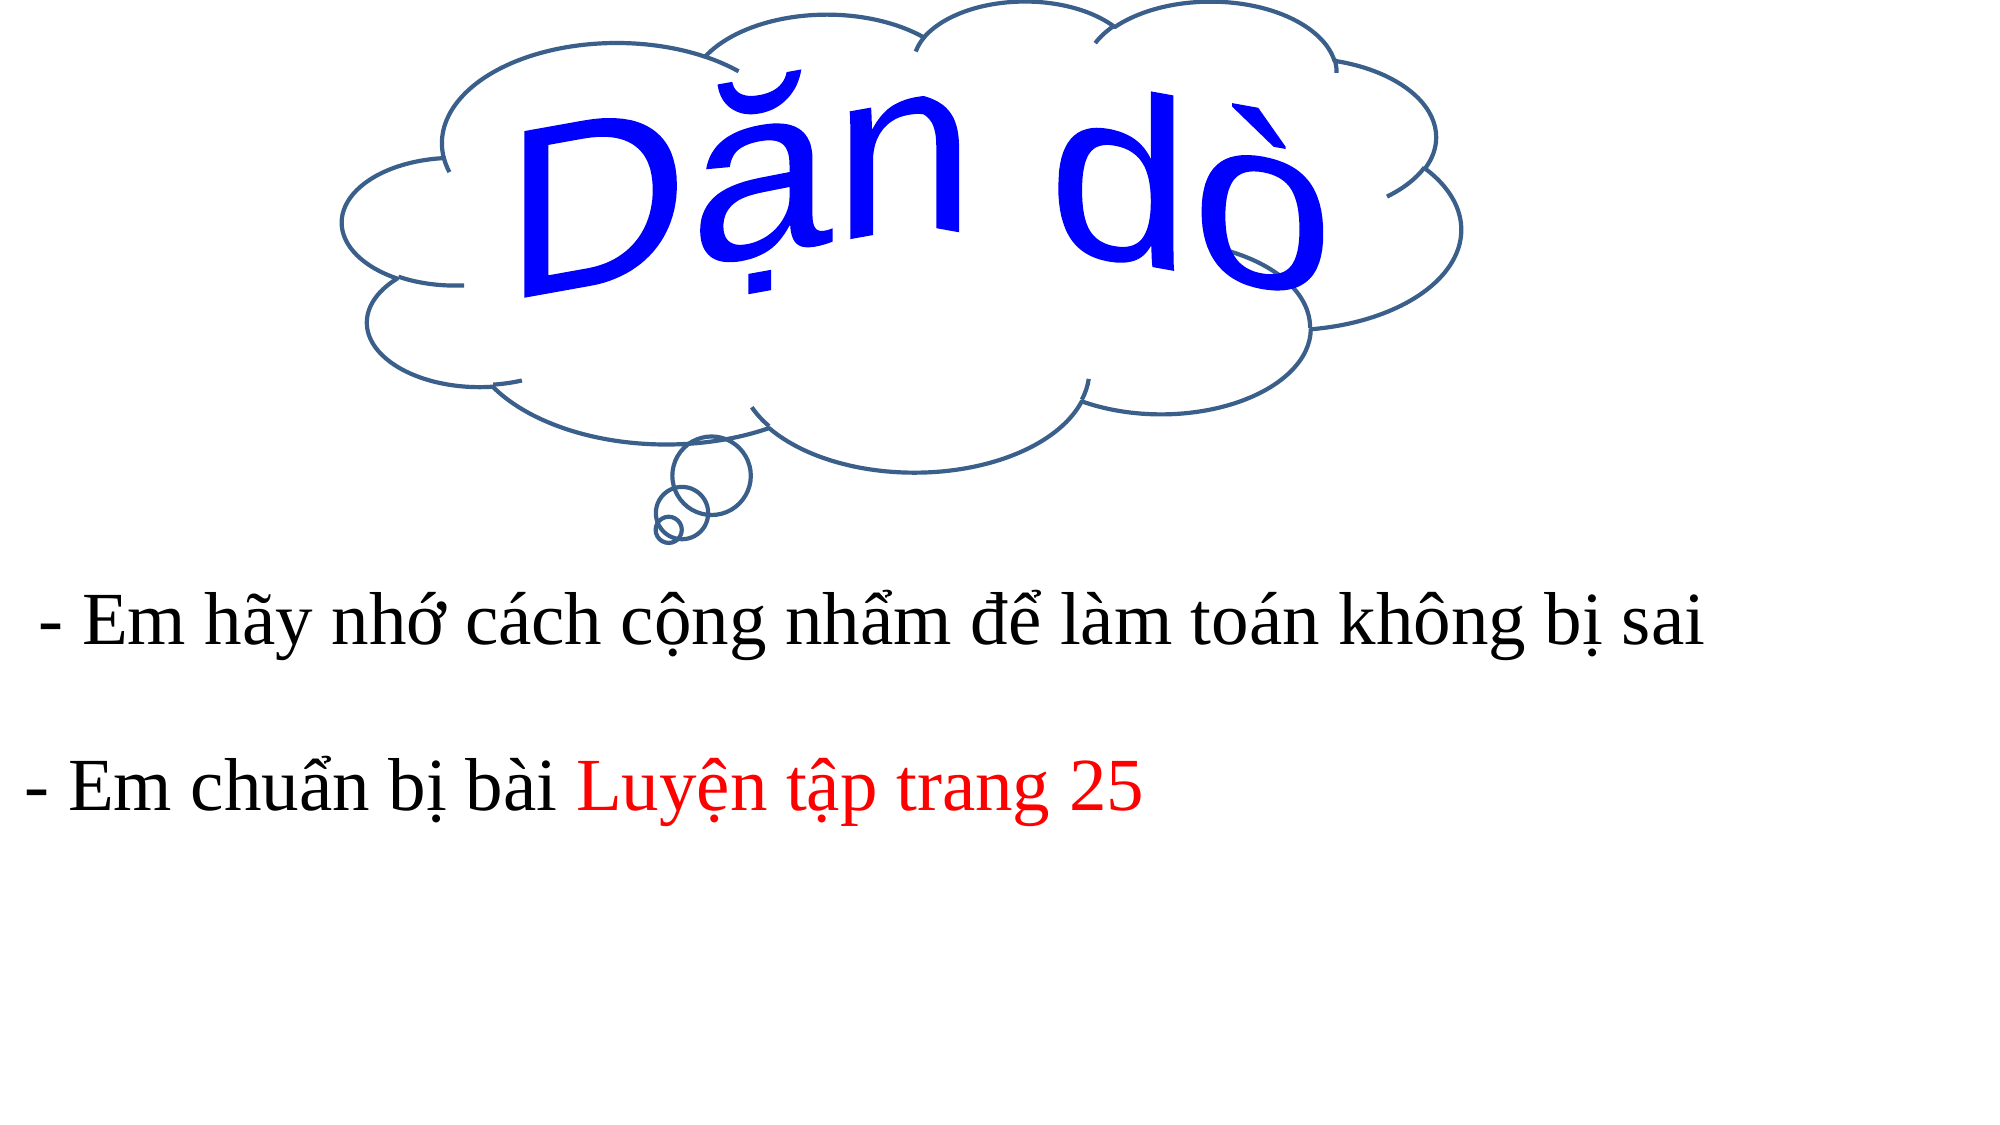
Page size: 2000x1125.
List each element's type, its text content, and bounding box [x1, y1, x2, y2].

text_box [342, 0, 1462, 472]
text_box - Em hãy nhớ cách cộng nhẩm để làm toán không bị sai [23, 562, 1952, 668]
text_box - Em chuẩn bị bài Luyện tập trang 25 [9, 727, 2000, 833]
